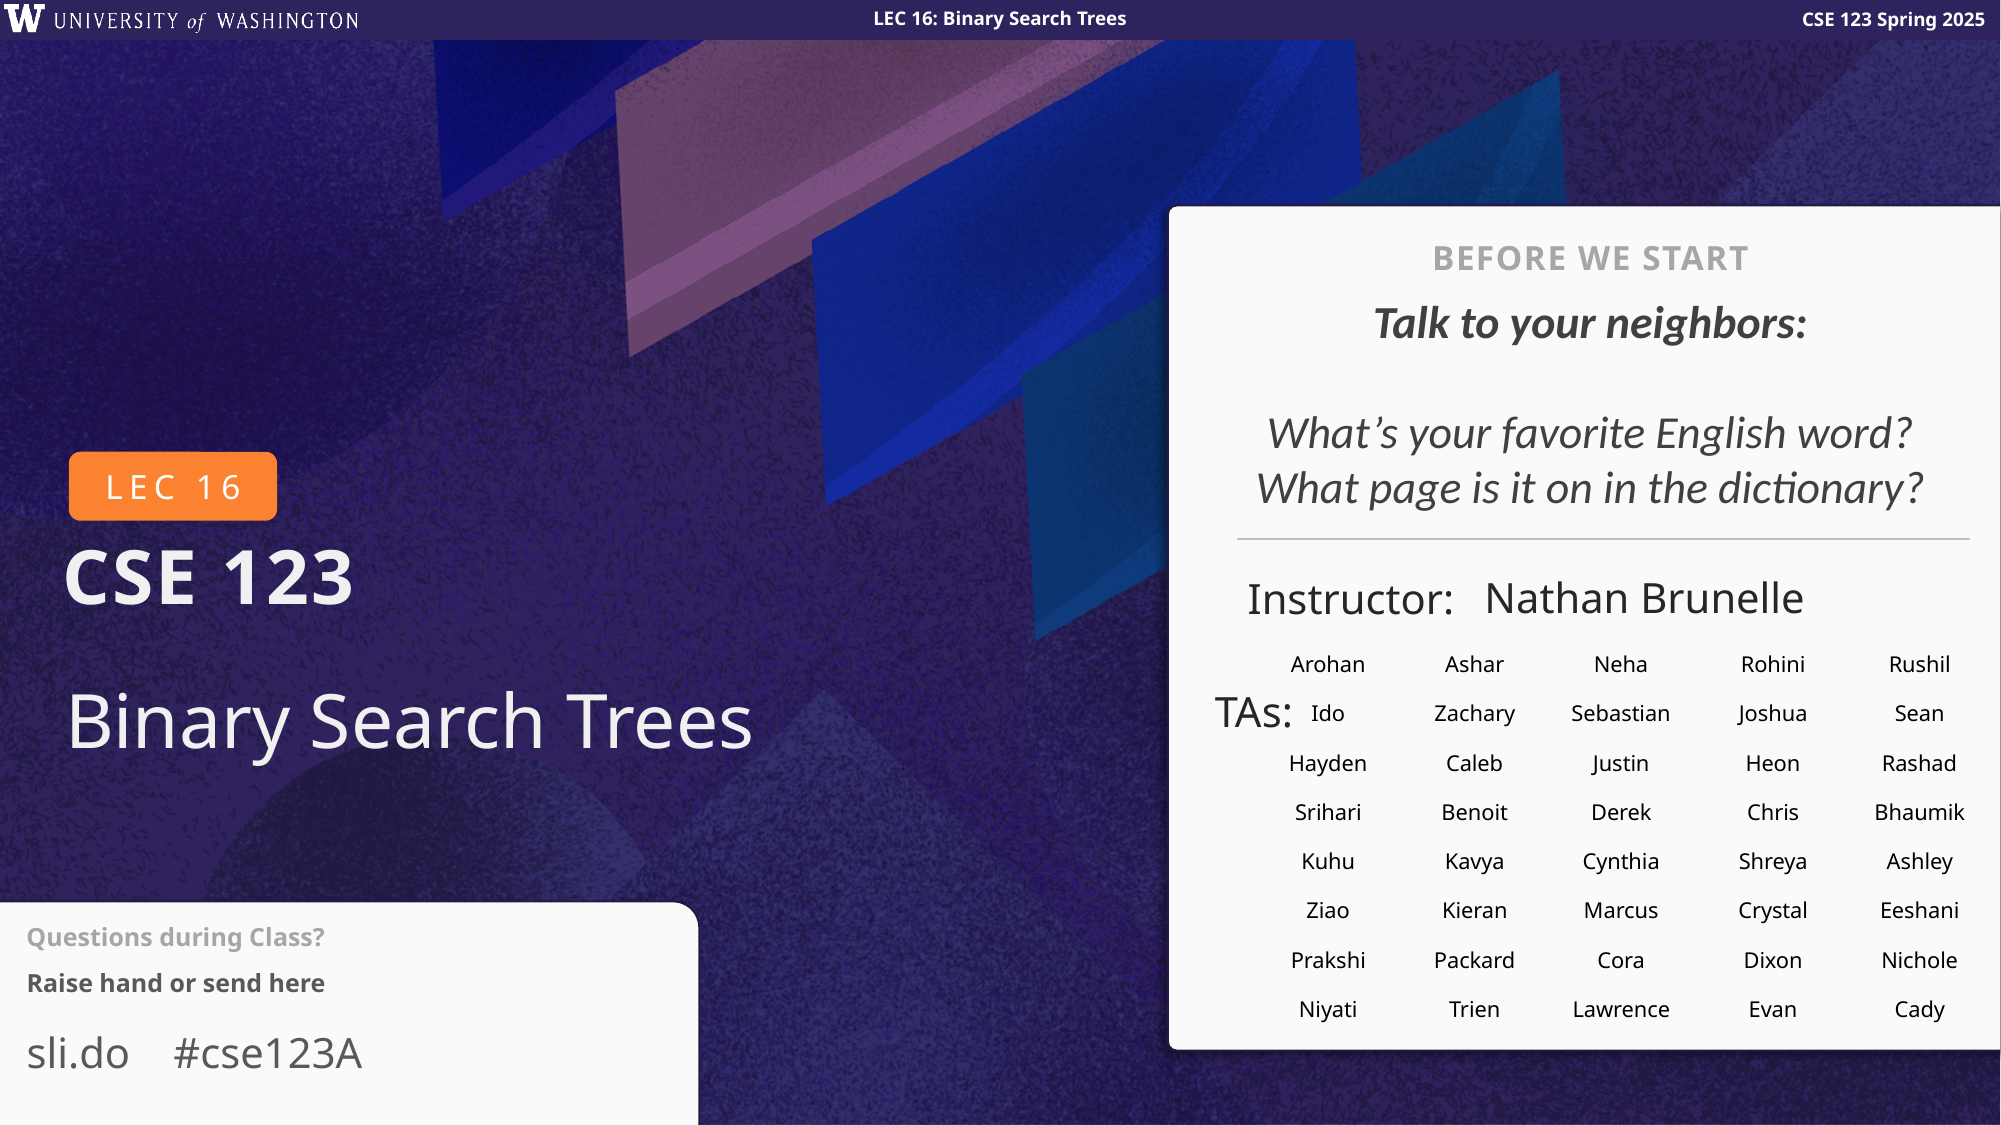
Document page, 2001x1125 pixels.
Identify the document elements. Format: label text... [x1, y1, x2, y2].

table_cell Kavya [1401, 837, 1548, 886]
table_cell Caleb [1401, 738, 1548, 787]
table_cell [1401, 1034, 1548, 1083]
table_cell Sebastian [1548, 689, 1695, 738]
table_cell Evan [1695, 984, 1852, 1034]
table_cell Chris [1695, 787, 1852, 837]
table_cell Marcus [1548, 886, 1695, 935]
table_cell Derek [1548, 787, 1695, 837]
table_cell Nichole [1852, 935, 1988, 984]
table_cell Justin [1548, 738, 1695, 787]
picture [0, 40, 2001, 1125]
table_cell Cynthia [1548, 837, 1695, 886]
table_cell Cora [1548, 935, 1695, 984]
table_header Ashar [1401, 639, 1548, 689]
table_cell Kieran [1401, 886, 1548, 935]
table_cell Ashley [1852, 837, 1988, 886]
title Binary Search Trees [50, 676, 1132, 998]
table_cell Eeshani [1852, 886, 1988, 935]
table_cell Ido [1255, 689, 1401, 738]
table_header Rushil [1852, 639, 1988, 689]
table_cell [1852, 1034, 1988, 1083]
table_cell Cady [1852, 984, 1988, 1034]
table_cell Prakshi [1255, 935, 1401, 984]
table_header Rohini [1695, 639, 1852, 689]
table_cell Ziao [1255, 886, 1401, 935]
picture [4, 4, 358, 33]
table_header Arohan [1255, 639, 1401, 689]
table_cell Rashad [1852, 738, 1988, 787]
table_cell Hayden [1255, 738, 1401, 787]
text_box Instructor: [1118, 558, 1470, 639]
table_cell [1695, 1034, 1852, 1083]
table_cell [1548, 1034, 1695, 1083]
table_cell Kuhu [1255, 837, 1401, 886]
text_box TAs: [1179, 670, 1255, 751]
table_cell Srihari [1255, 787, 1401, 837]
table_cell Trien [1401, 984, 1548, 1034]
text_box Talk to your neighbors: What’s your favorite English word? What page is it on in the dictionary? [1223, 285, 1958, 521]
table_cell Sean [1852, 689, 1988, 738]
table_cell Joshua [1695, 689, 1852, 738]
table_cell Benoit [1401, 787, 1548, 837]
text_box BEFORE WE START [1210, 230, 1971, 285]
table_cell Shreya [1695, 837, 1852, 886]
table_cell Niyati [1255, 984, 1401, 1034]
table_cell Packard [1401, 935, 1548, 984]
table_cell Zachary [1401, 689, 1548, 738]
text_box Nathan Brunelle [1469, 557, 1971, 638]
table_cell Bhaumik [1852, 787, 1988, 837]
table_cell Dixon [1695, 935, 1852, 984]
table_cell [1255, 1034, 1401, 1083]
table_header Neha [1548, 639, 1695, 689]
table_cell Crystal [1695, 886, 1852, 935]
table_cell Heon [1695, 738, 1852, 787]
table_cell Lawrence [1548, 984, 1695, 1034]
